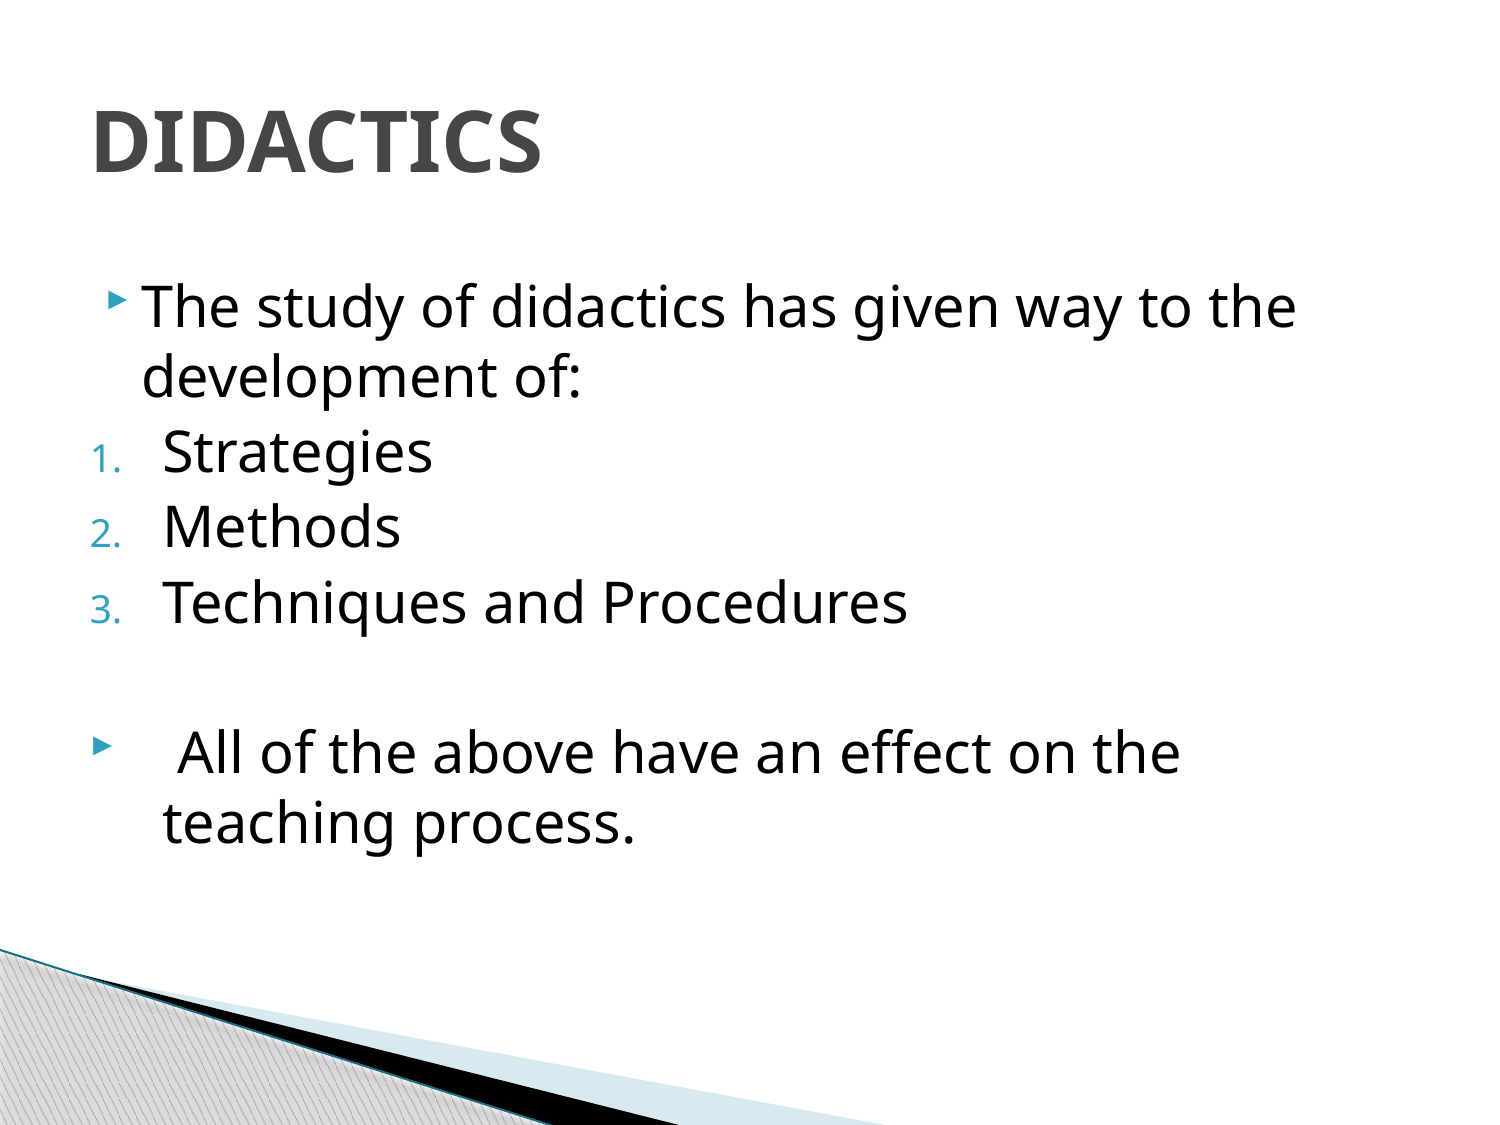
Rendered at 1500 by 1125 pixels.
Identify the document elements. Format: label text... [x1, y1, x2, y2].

list The study of didactics has given way to the development of: Strategies Methods Techniques and Procedures All of the above have an effect on the teaching process. [75, 262, 1425, 1043]
title DIDACTICS [75, 45, 1425, 233]
